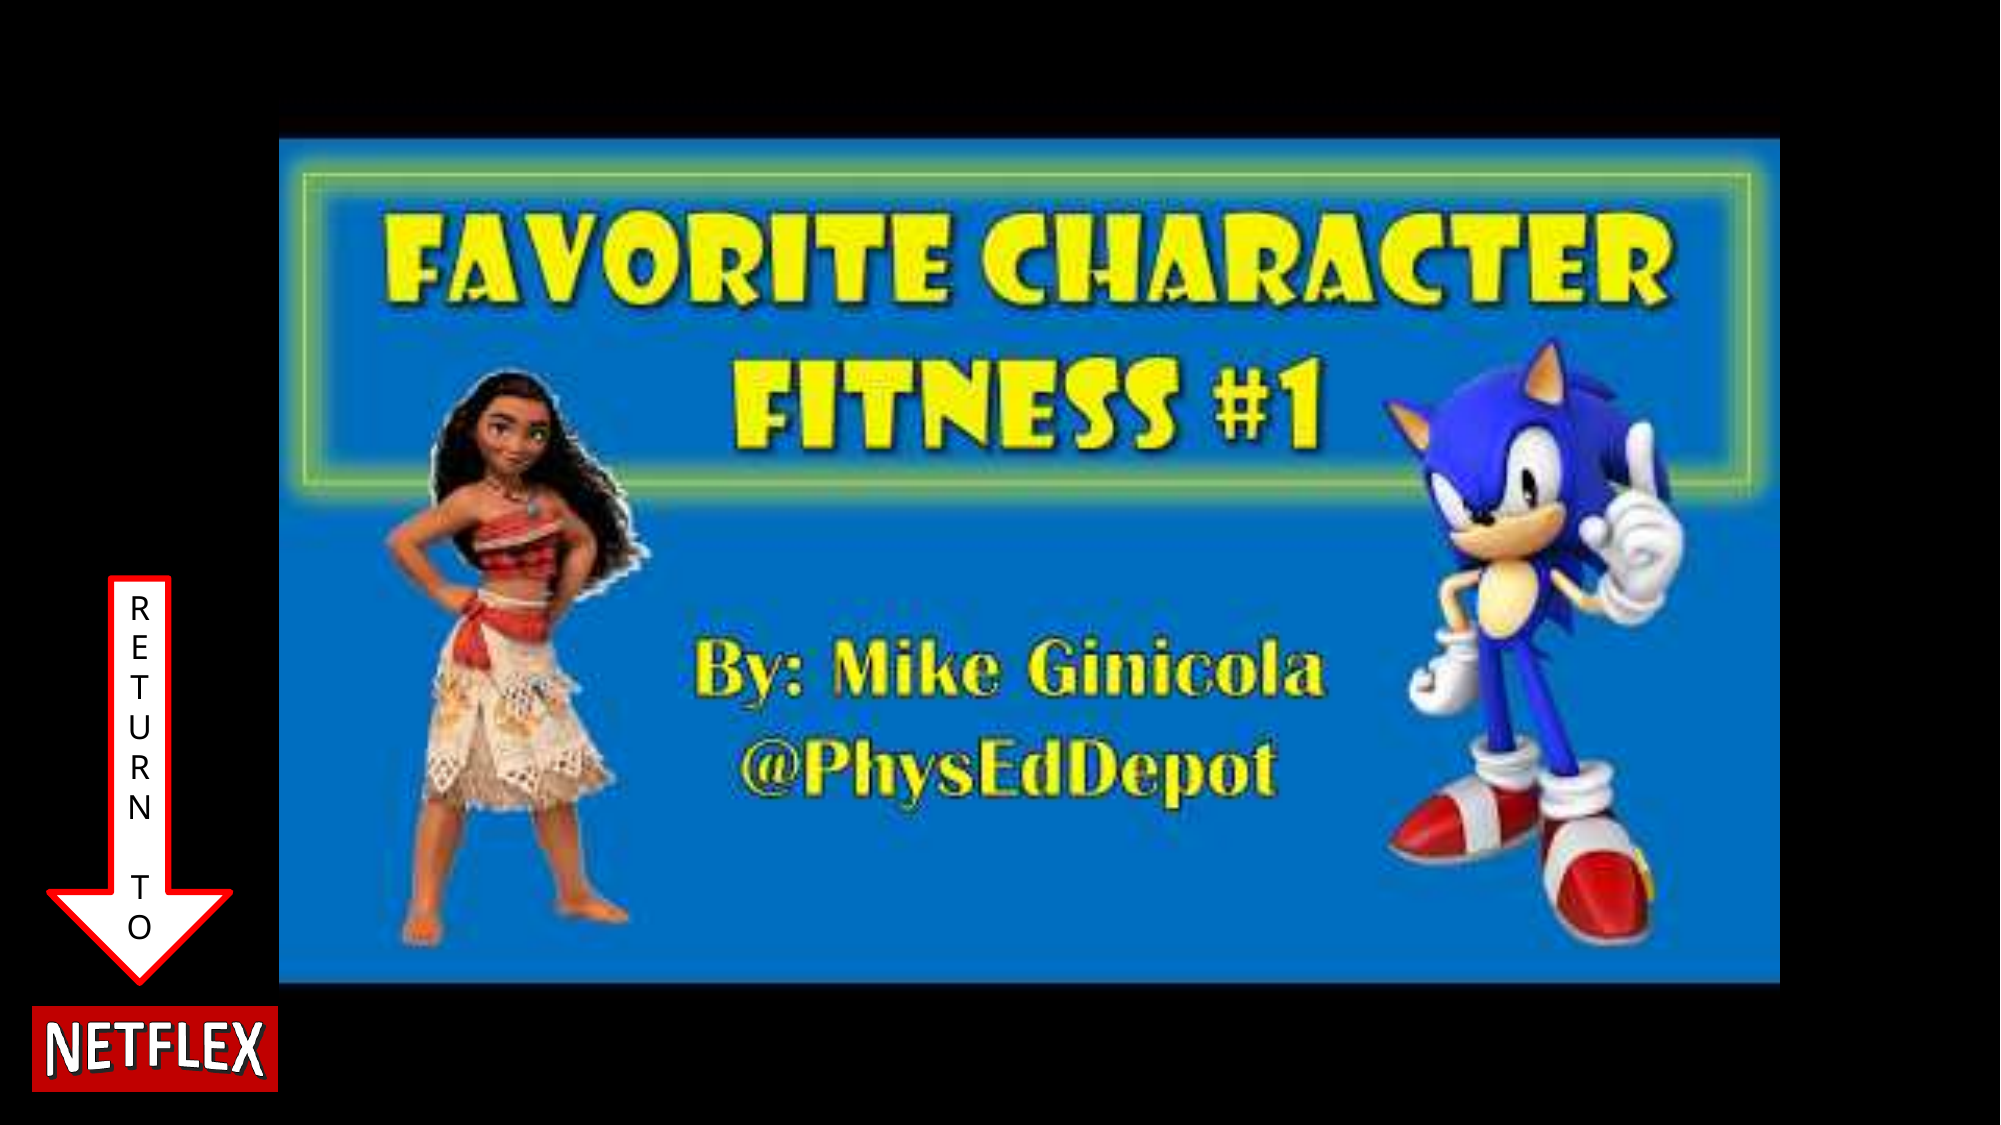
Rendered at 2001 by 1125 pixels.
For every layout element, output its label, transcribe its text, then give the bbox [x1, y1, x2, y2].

text_box RETURN TO [49, 578, 231, 983]
picture [28, 0, 1780, 1125]
